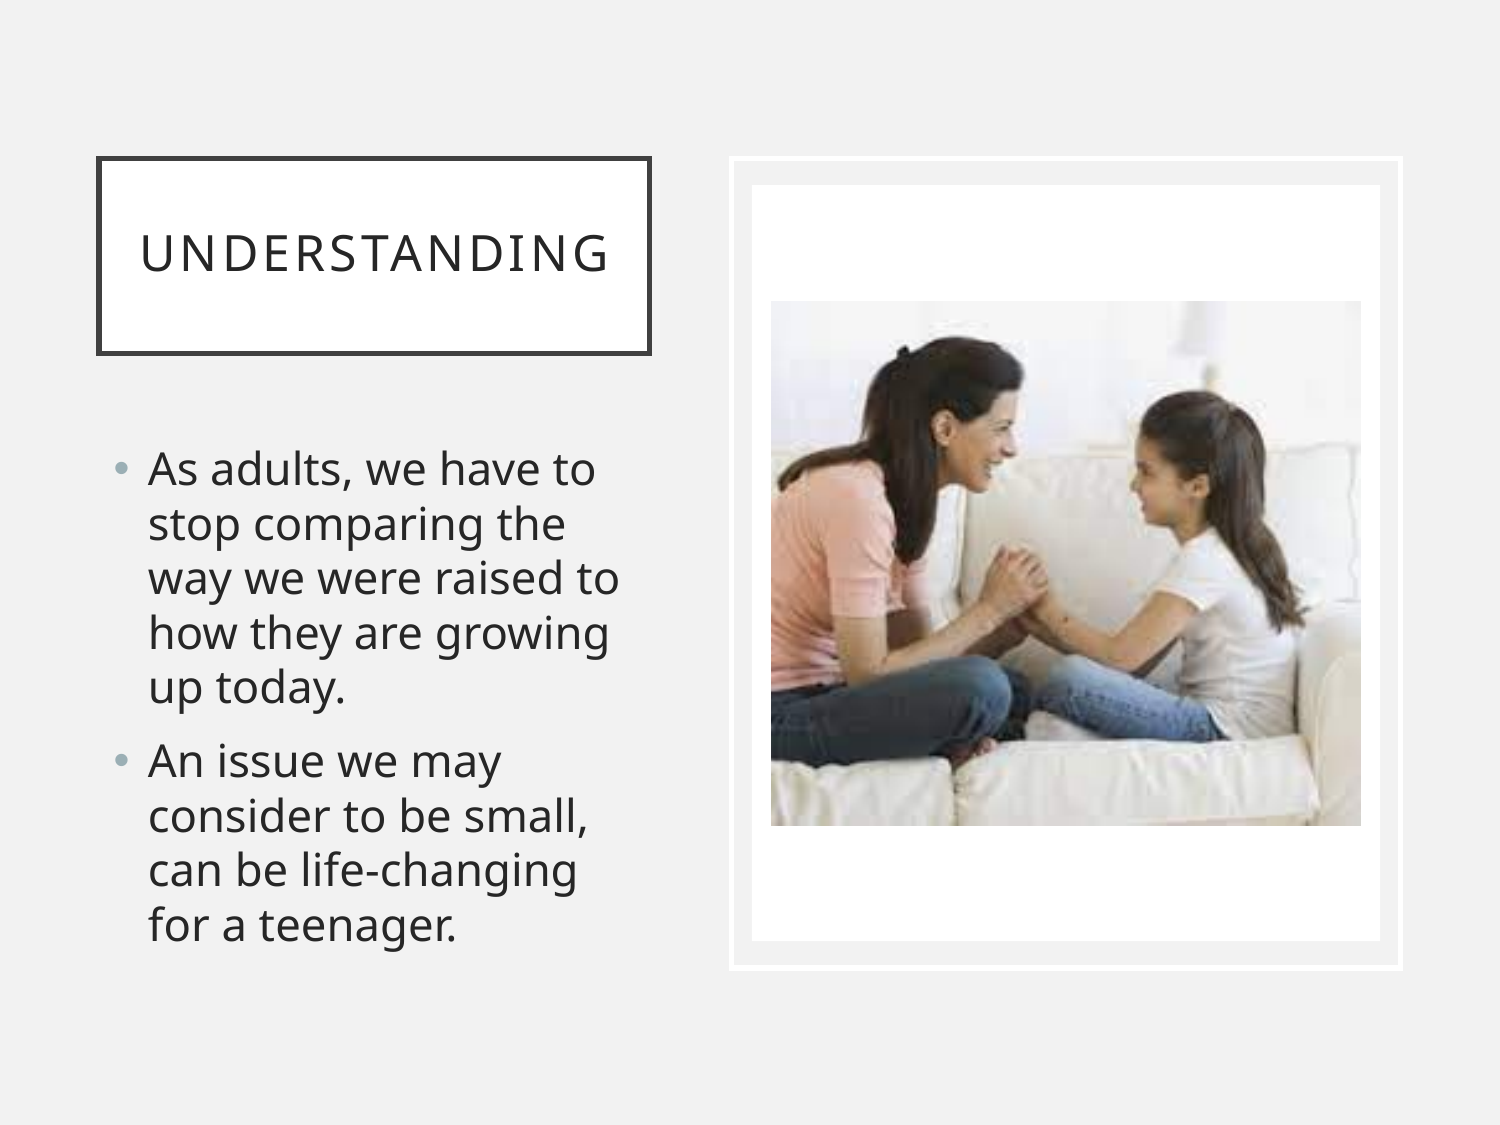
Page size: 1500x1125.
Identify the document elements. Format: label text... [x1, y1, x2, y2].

text_box [751, 184, 1381, 942]
list As adults, we have to stop comparing the way we were raised to how they are growing up today. An issue we may consider to be small, can be life-changing for a teenager. [98, 432, 652, 968]
text_box [730, 157, 1402, 969]
title understanding [96, 156, 652, 356]
picture [771, 301, 1361, 826]
